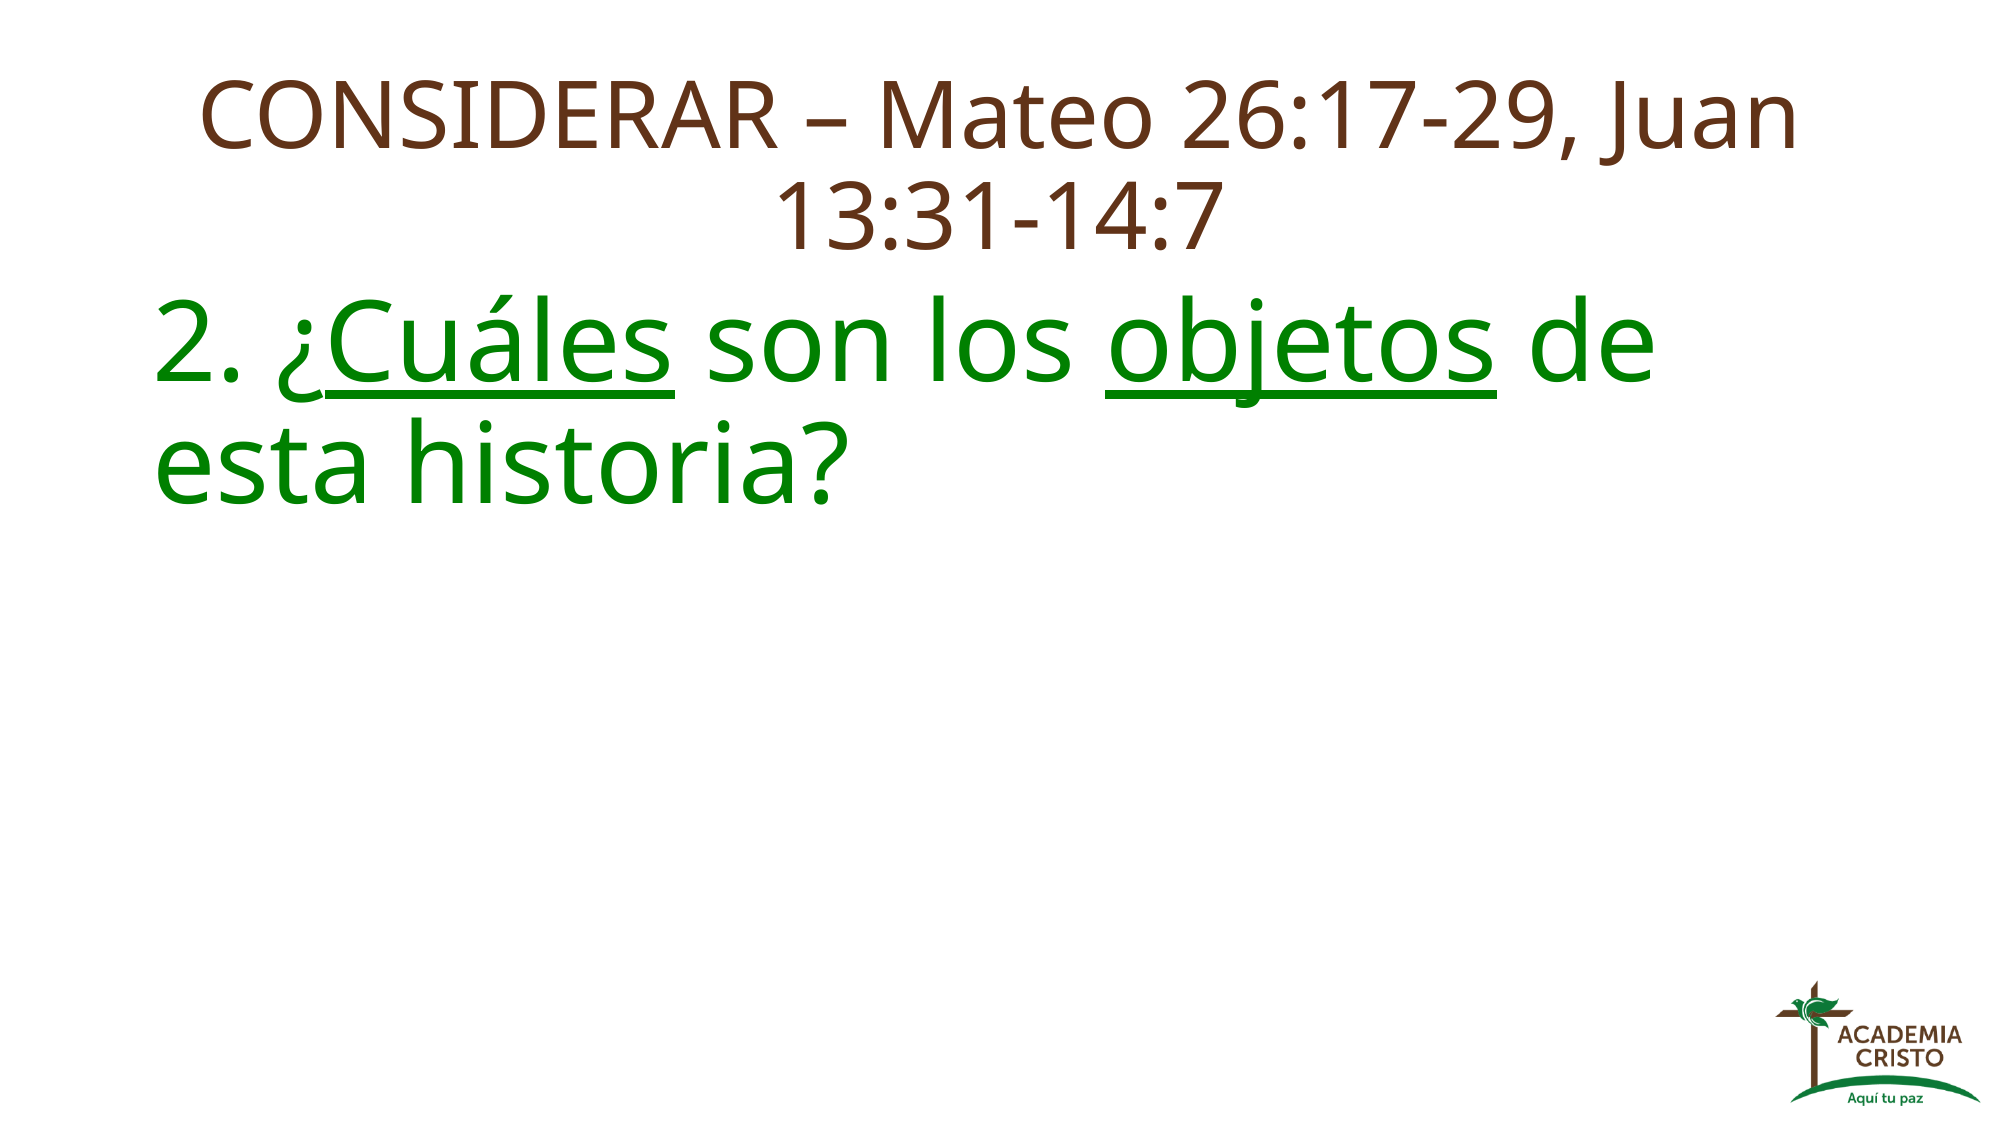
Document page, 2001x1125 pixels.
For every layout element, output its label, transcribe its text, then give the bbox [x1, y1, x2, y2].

picture [1759, 972, 2000, 1125]
title CONSIDERAR – Mateo 26:17-29, Juan 13:31-14:7 [137, 59, 1863, 278]
list 2. ¿Cuáles son los objetos de esta historia? [137, 277, 1793, 1014]
